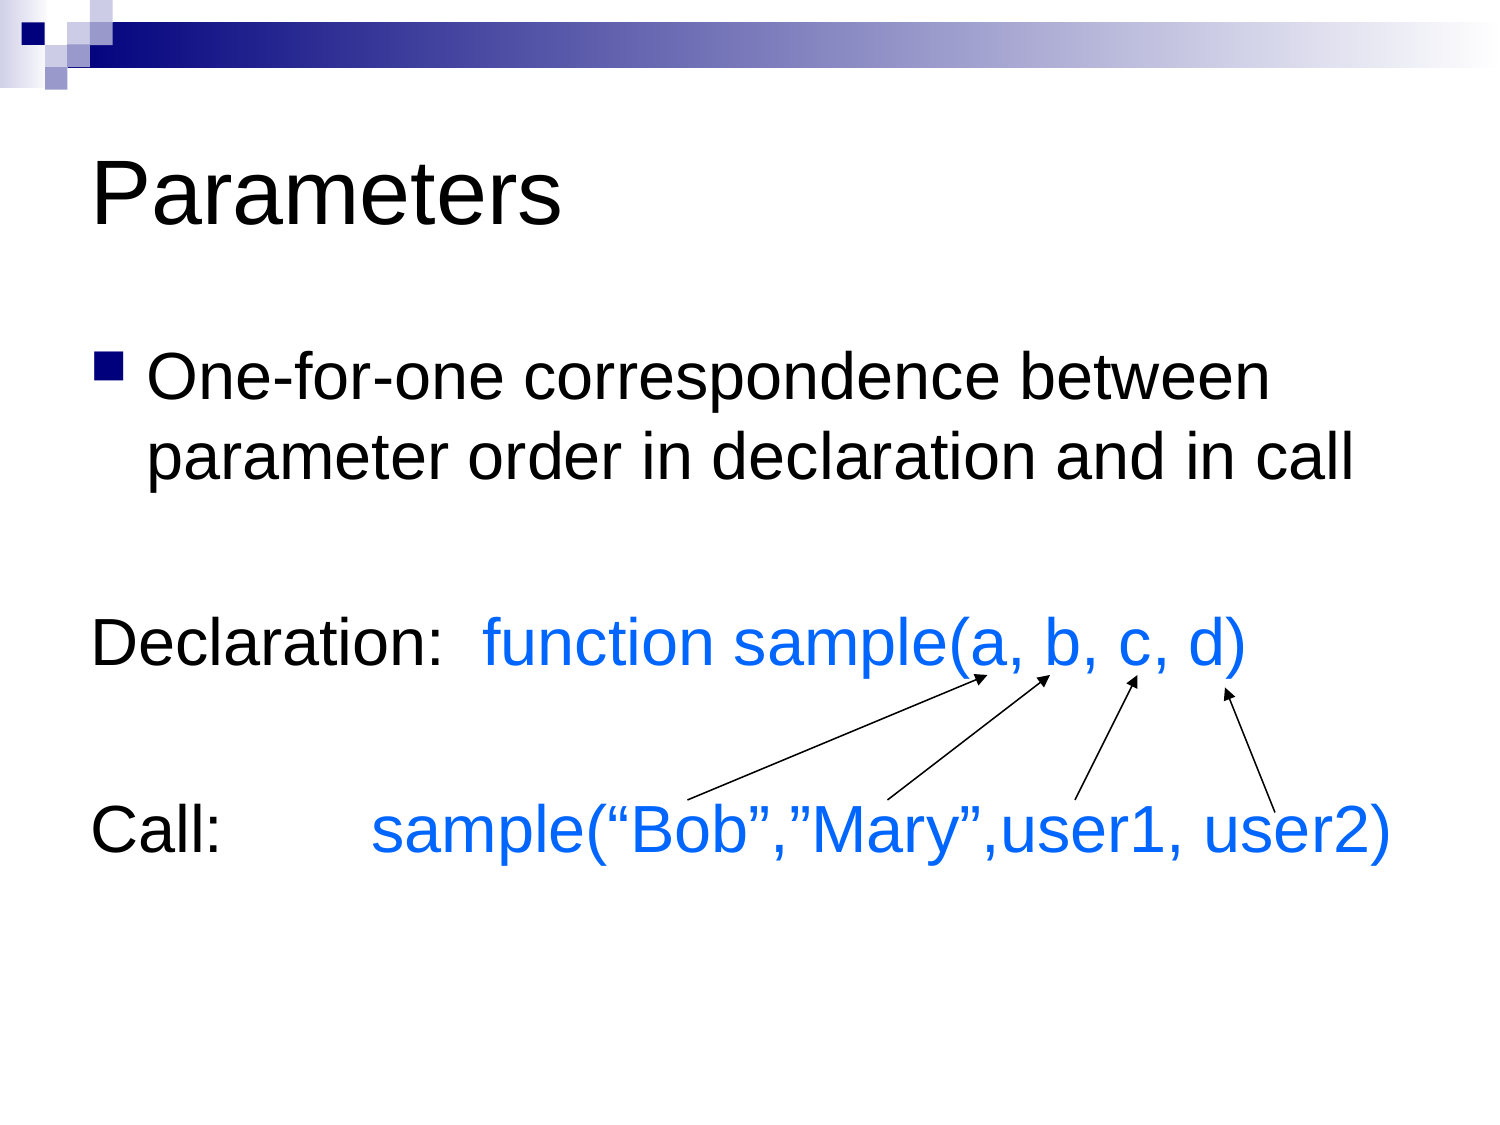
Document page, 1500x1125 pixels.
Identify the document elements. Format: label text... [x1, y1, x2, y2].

text_box [1074, 675, 1138, 801]
text_box [887, 675, 1051, 801]
text_box [1223, 687, 1276, 813]
text_box [687, 674, 988, 801]
title Parameters [74, 74, 1426, 301]
list One-for-one correspondence between parameter order in declaration and in call Declaration: function sample(a, b, c, d) Call: sample(“Bob”,”Mary”,user1, user2) [74, 324, 1426, 963]
